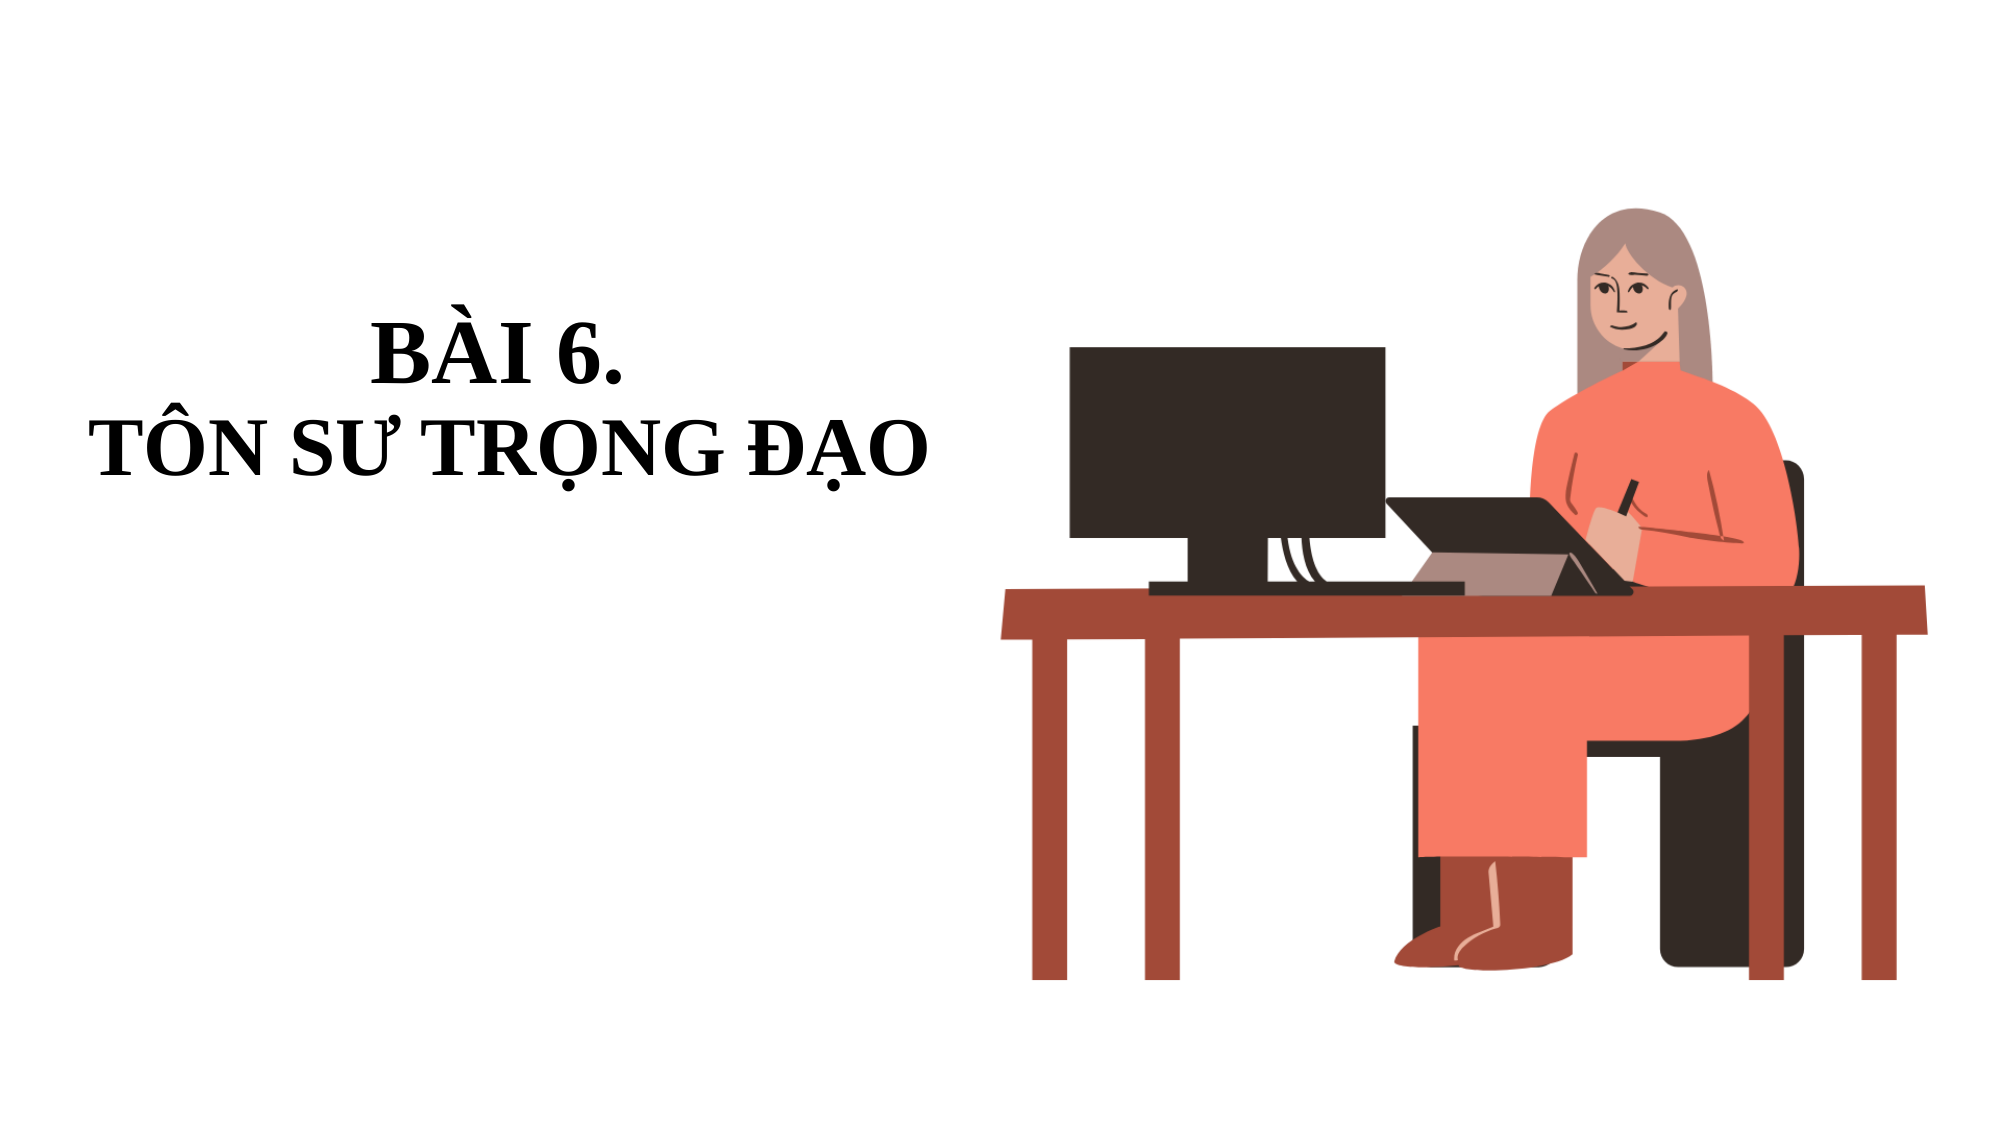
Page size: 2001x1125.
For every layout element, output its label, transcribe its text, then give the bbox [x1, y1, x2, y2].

picture [0, 0, 2001, 1125]
title BÀI 6. TÔN SƯ TRỌNG ĐẠO [0, 101, 1020, 697]
